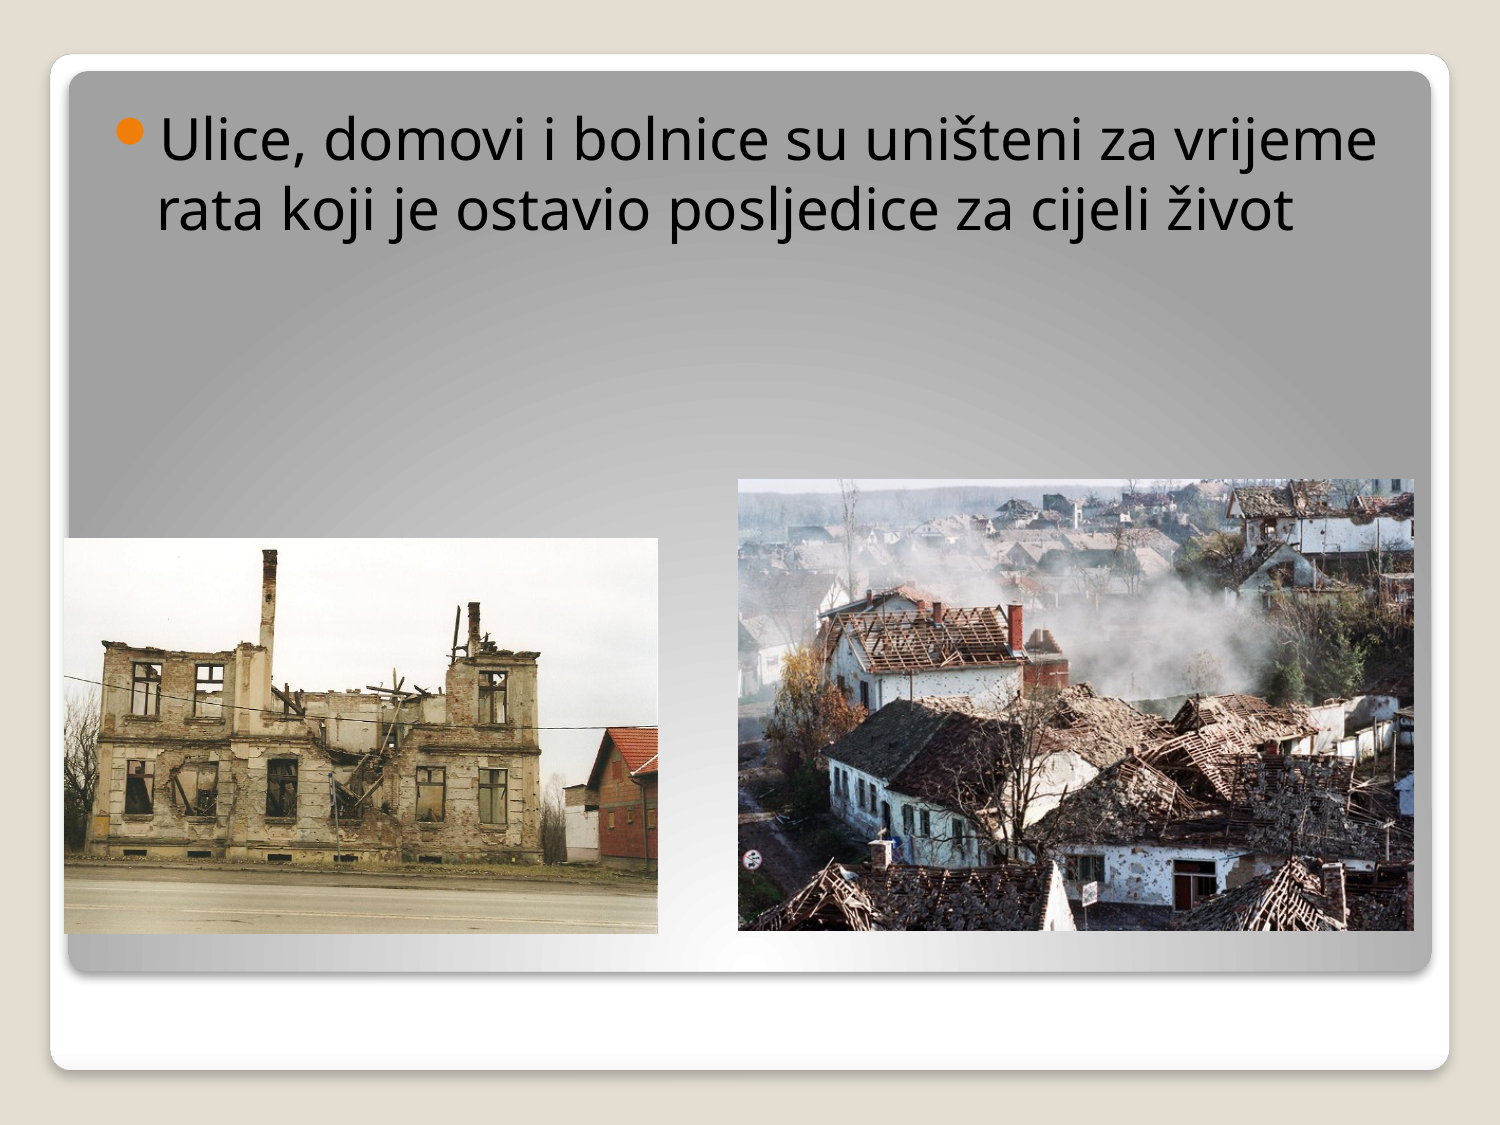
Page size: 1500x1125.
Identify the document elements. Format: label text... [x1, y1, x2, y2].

picture [64, 538, 658, 934]
picture [737, 479, 1414, 931]
list Ulice, domovi i bolnice su uništeni za vrijeme rata koji je ostavio posljedice za cijeli život [82, 86, 1425, 774]
